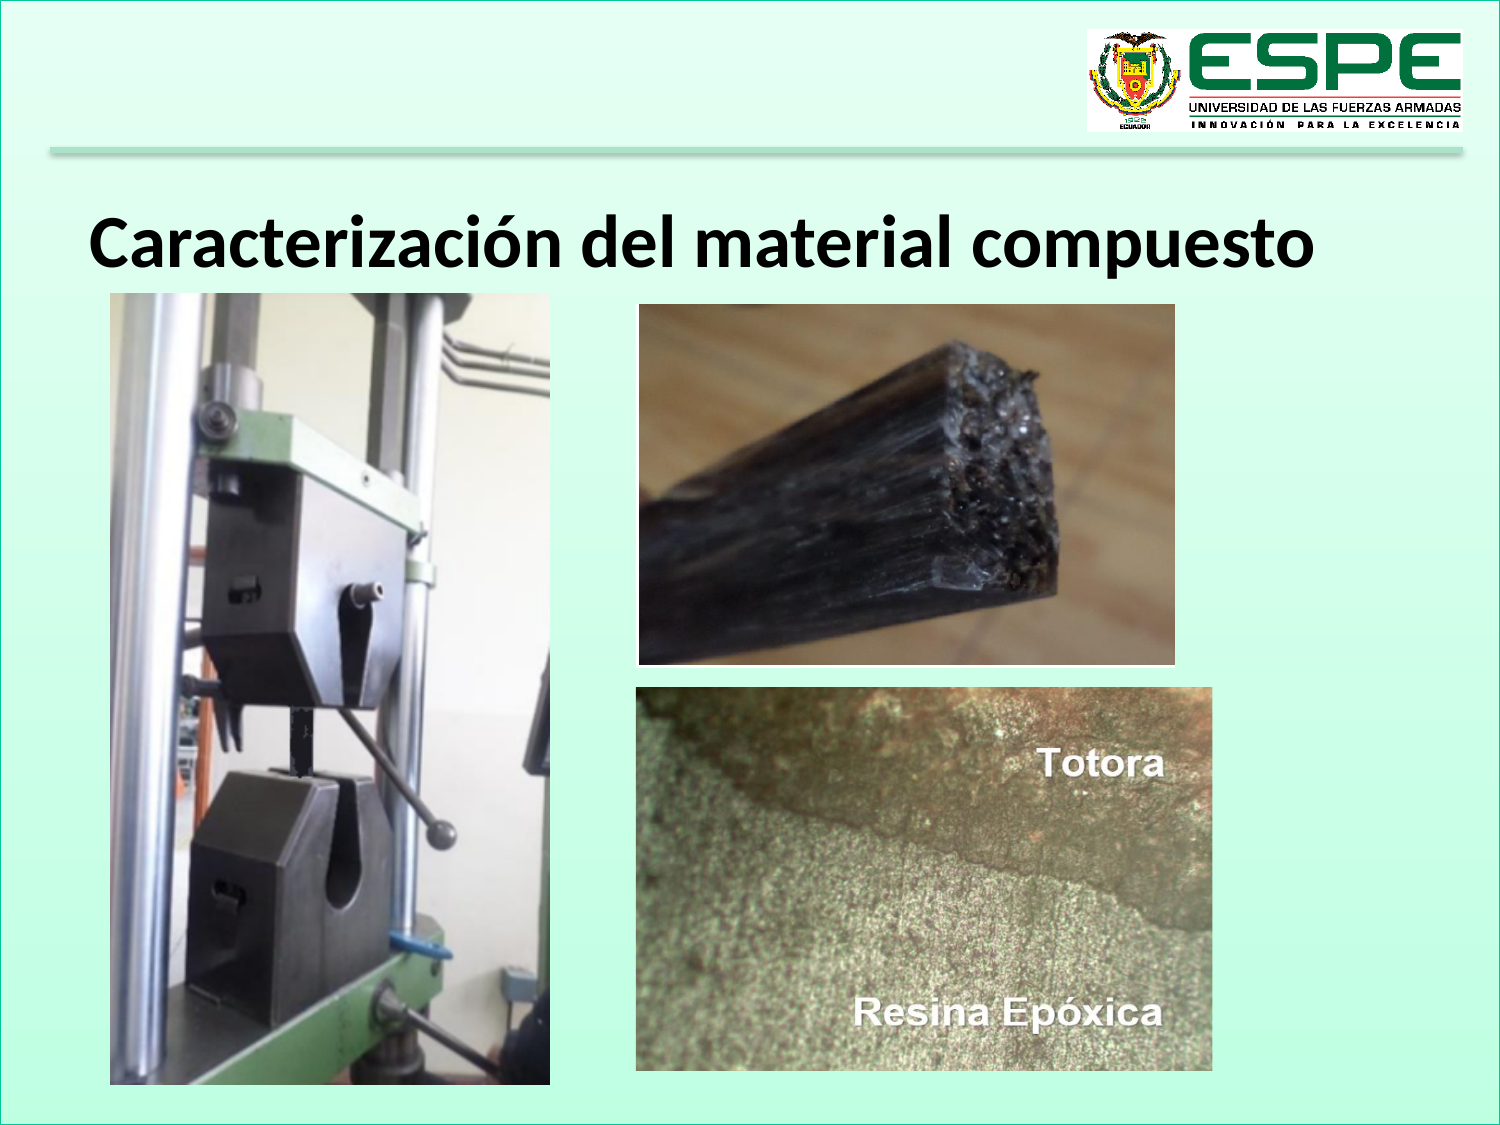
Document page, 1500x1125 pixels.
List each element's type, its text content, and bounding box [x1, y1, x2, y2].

picture [635, 687, 1213, 1072]
picture [1087, 29, 1463, 132]
text_box Caracterización del material compuesto [75, 185, 1463, 451]
picture [109, 293, 551, 1085]
picture [635, 304, 1176, 668]
text_box [0, 0, 1500, 1125]
